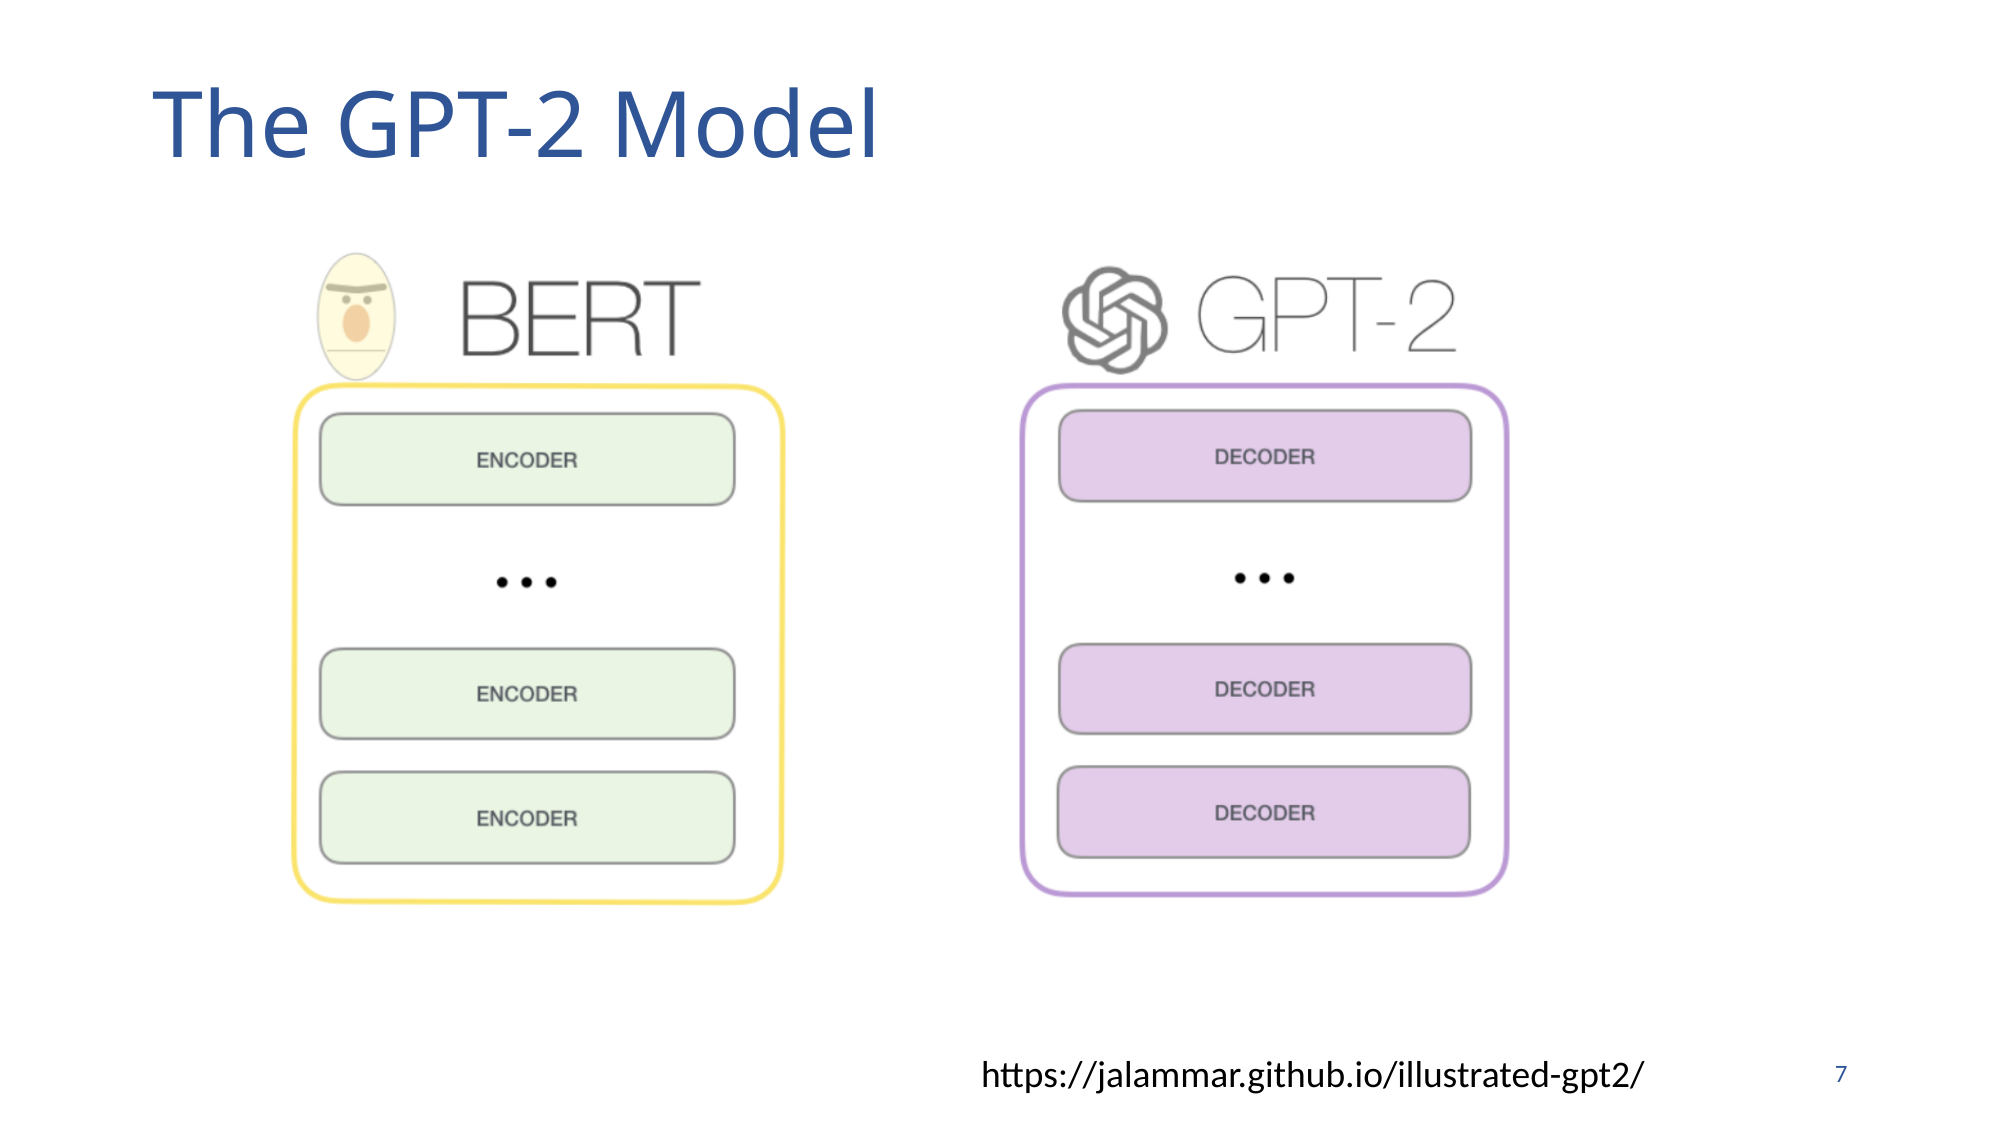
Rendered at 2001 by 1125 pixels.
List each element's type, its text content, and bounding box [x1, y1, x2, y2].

text_box https://jalammar.github.io/illustrated-gpt2/ [966, 1042, 1967, 1103]
picture [236, 236, 826, 943]
picture [958, 236, 1553, 943]
title The GPT-2 Model [137, 59, 1863, 196]
